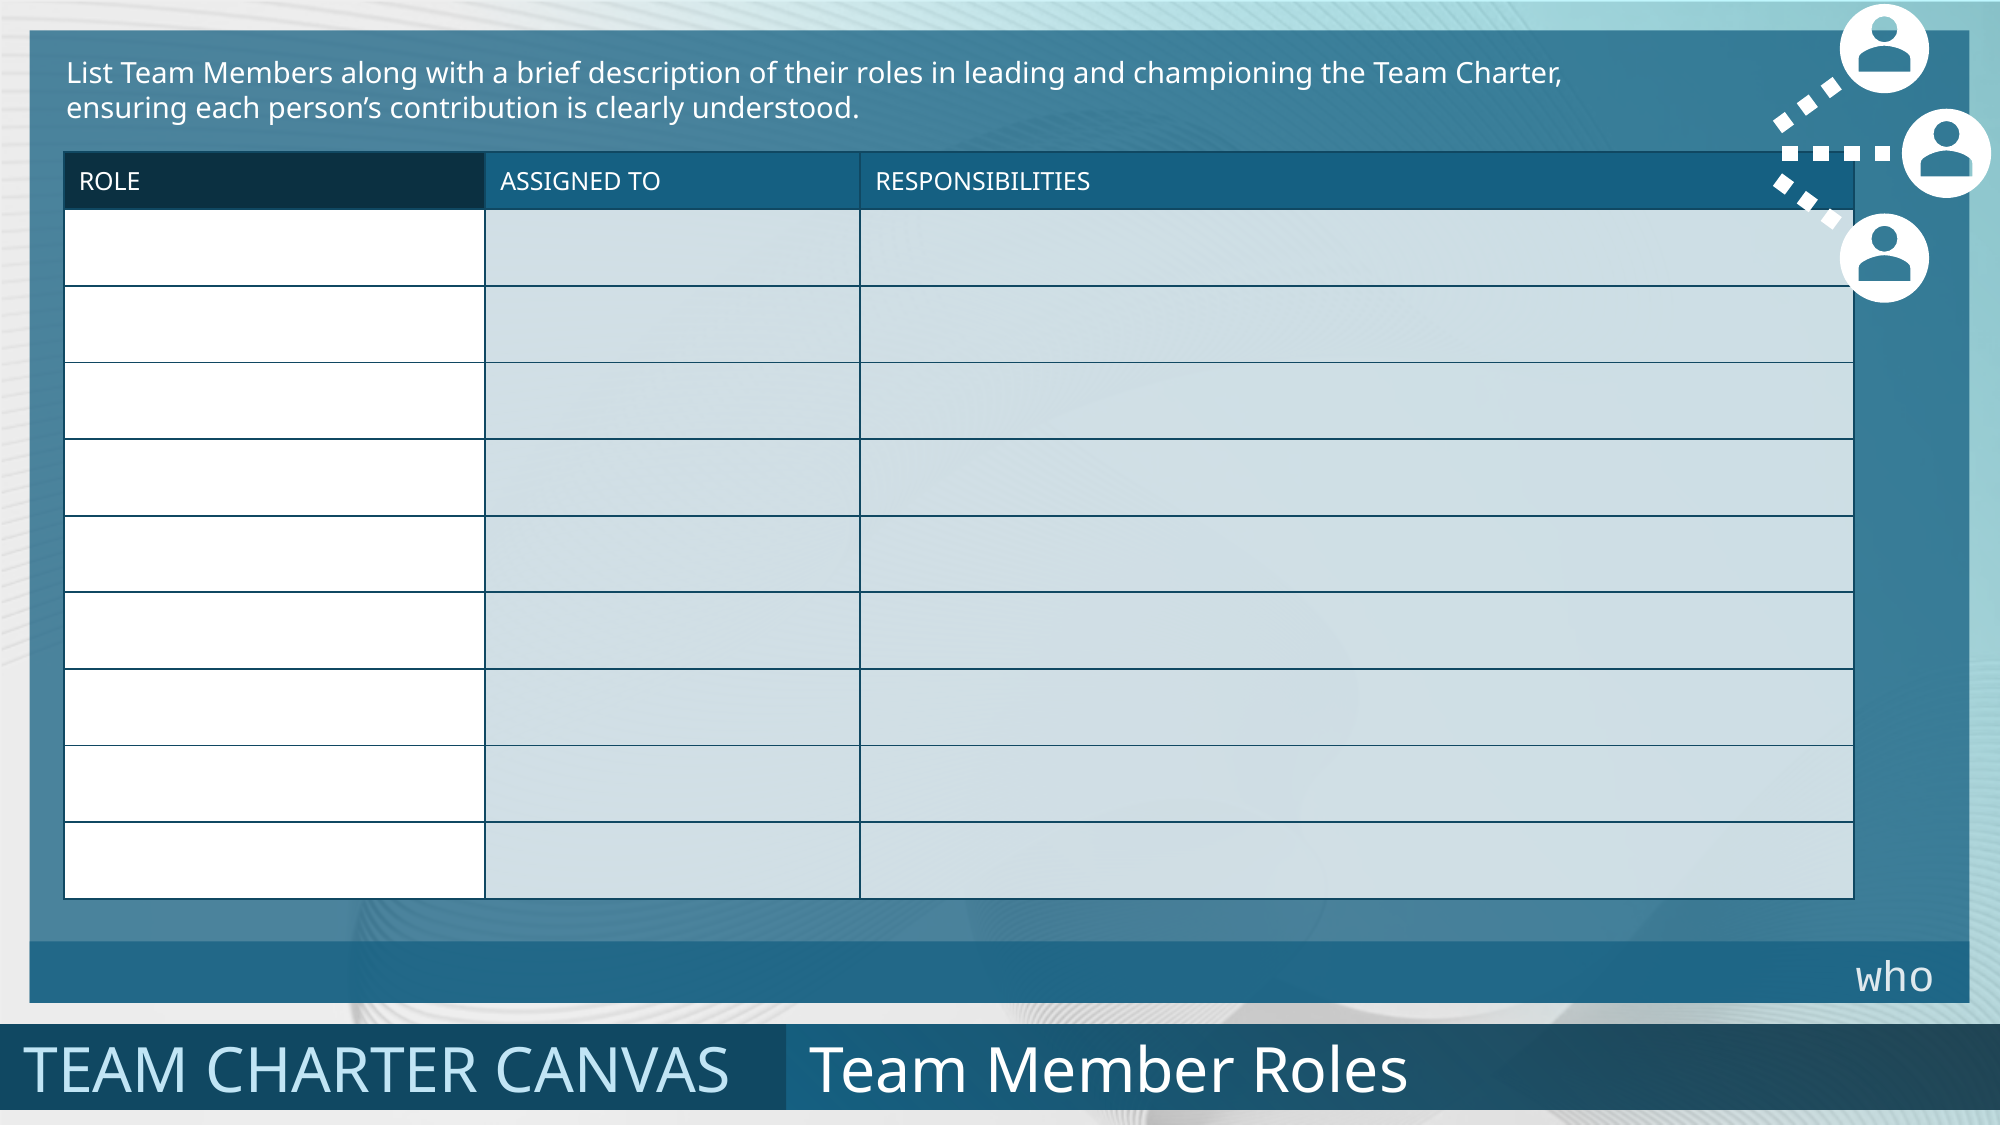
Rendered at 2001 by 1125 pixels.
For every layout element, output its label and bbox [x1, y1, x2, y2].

text_box [1775, 3, 1992, 304]
picture [0, 0, 2000, 1125]
